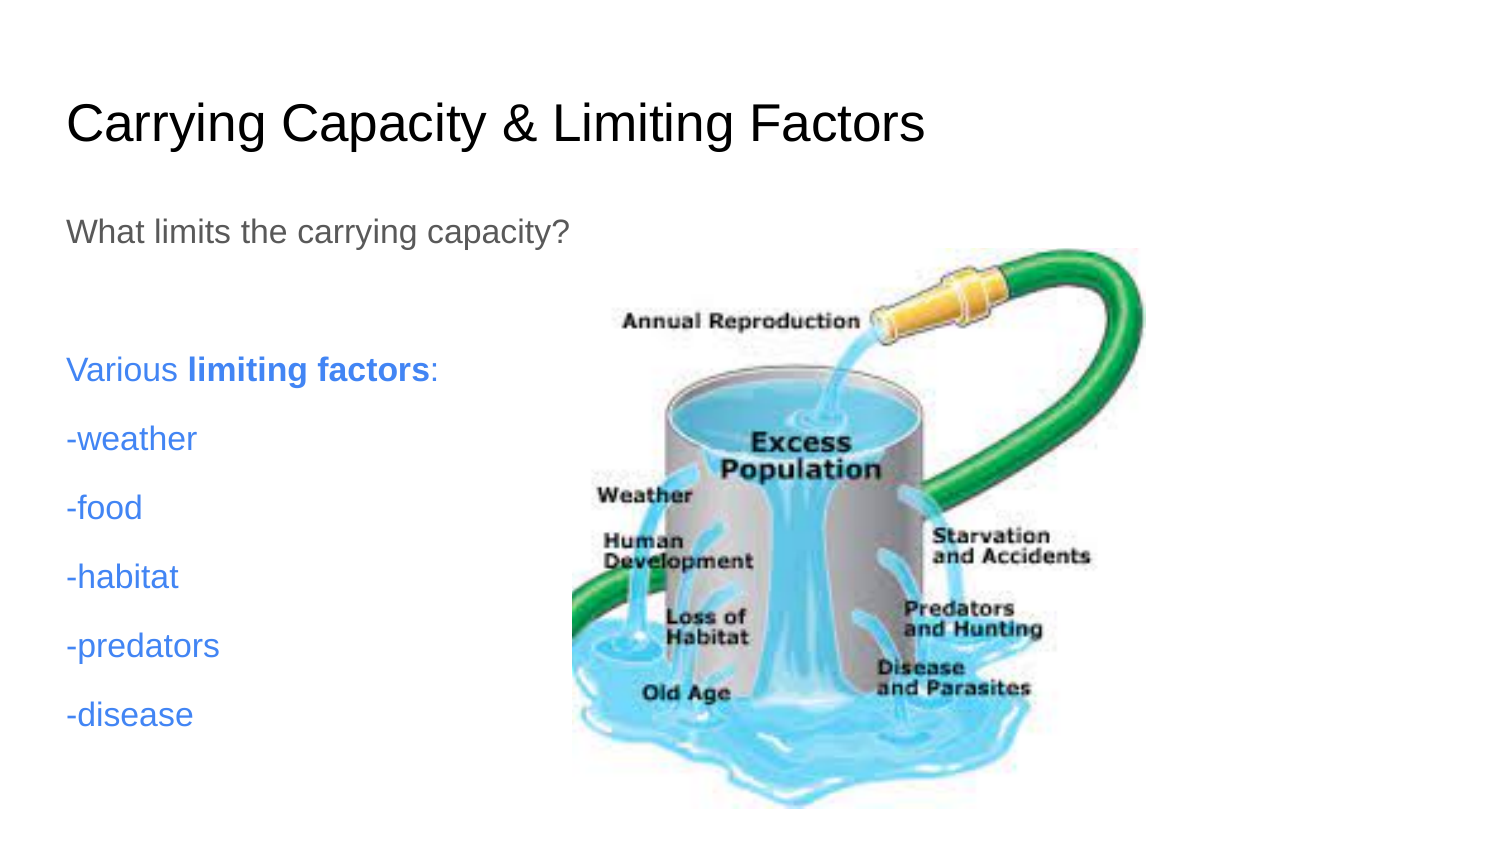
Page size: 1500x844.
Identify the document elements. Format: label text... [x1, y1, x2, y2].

picture [572, 248, 1146, 810]
title Carrying Capacity & Limiting Factors [51, 72, 1449, 167]
list What limits the carrying capacity? Various limiting factors: -weather -food -habitat -predators -disease [51, 189, 1449, 750]
